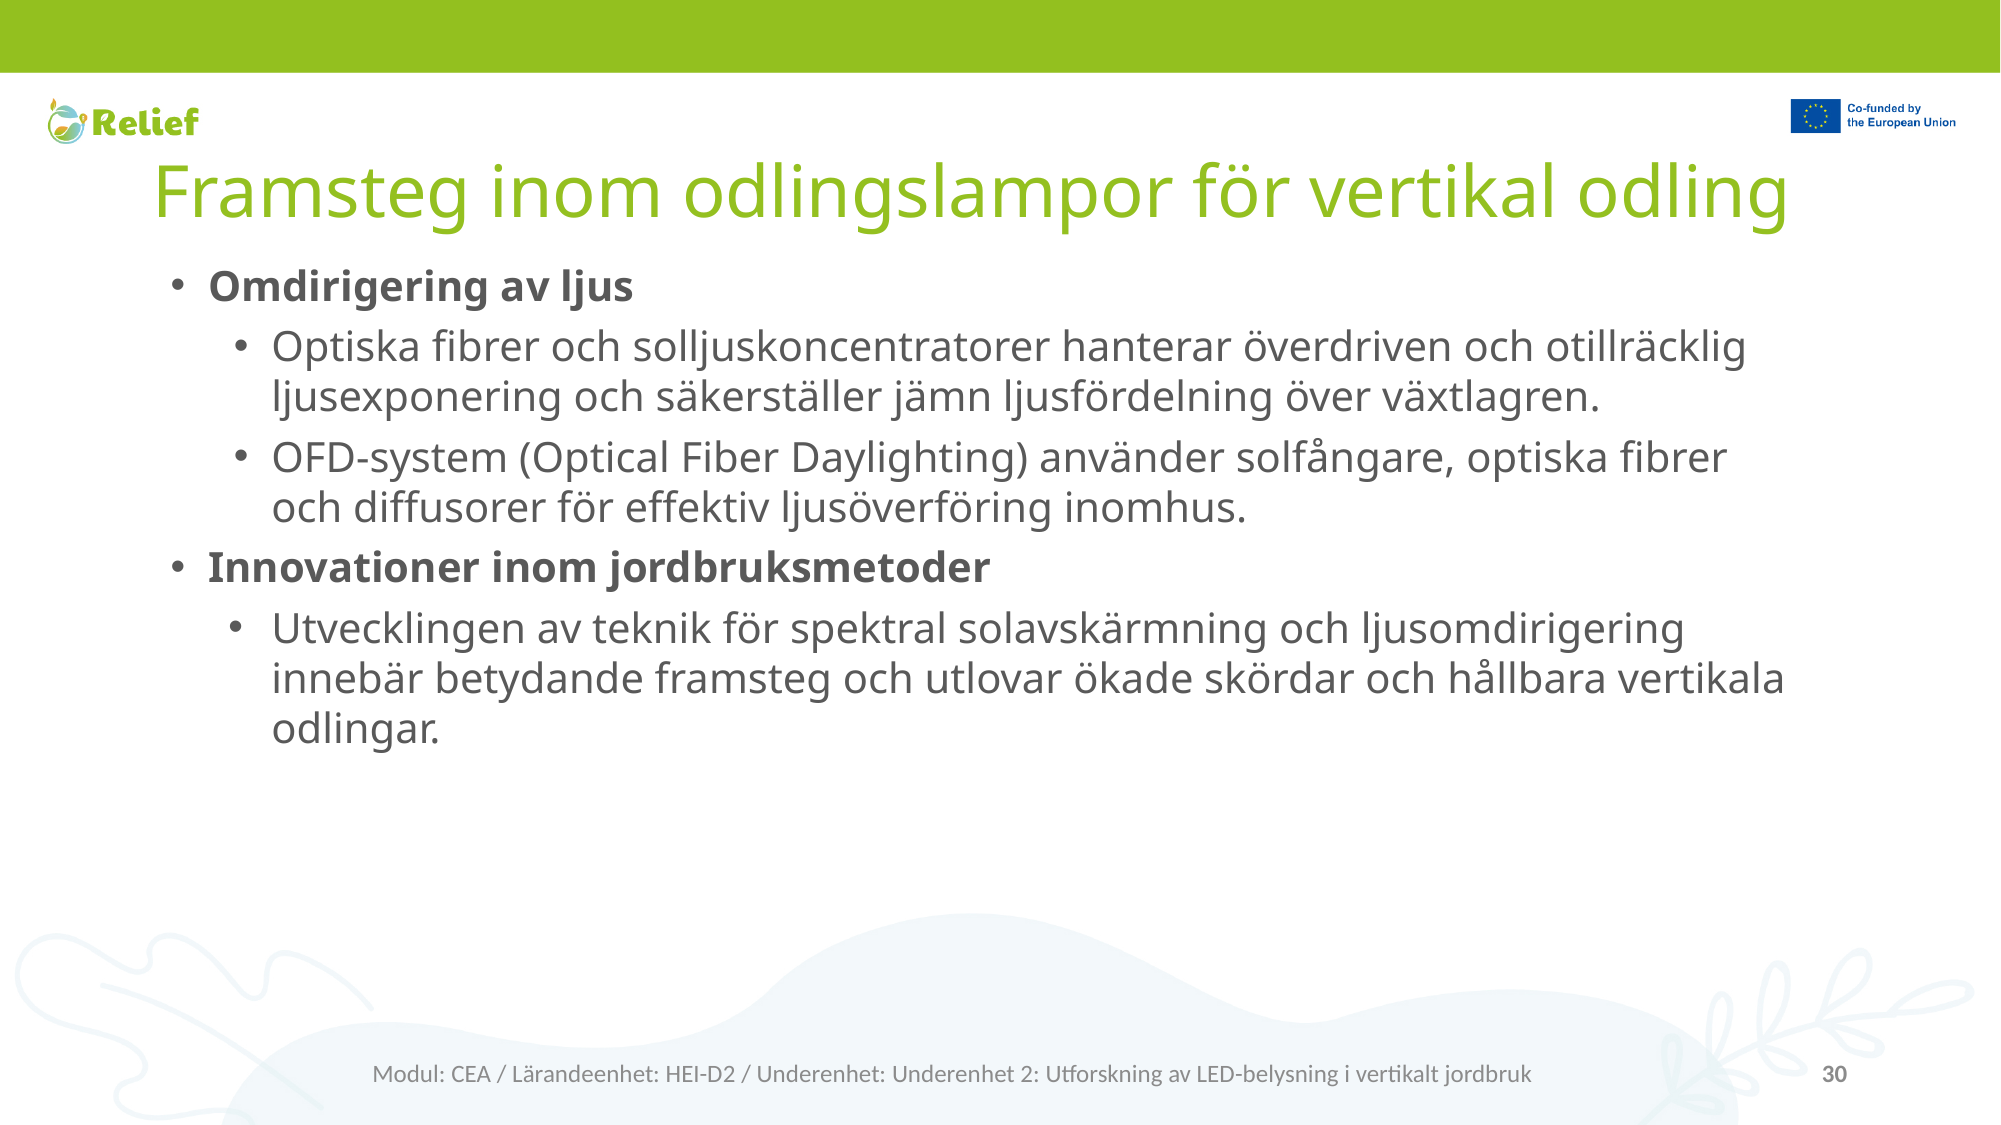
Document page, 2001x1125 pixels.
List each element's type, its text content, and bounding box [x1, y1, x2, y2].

title Framsteg inom odlingslampor för vertikal odling [137, 111, 1863, 278]
slide_number 30 [1787, 1042, 1863, 1103]
list Omdirigering av ljus Optiska fibrer och solljuskoncentratorer hanterar överdriven och otillräcklig ljusexponering och säkerställer jämn ljusfördelning över växtlagren. OFD-system (Optical Fiber Daylighting) använder solfångare, optiska fibrer och diffusorer för effektiv ljusöverföring inomhus. Innovationer inom jordbruksmetoder Utvecklingen av teknik för spektral solavskärmning och ljusomdirigering innebär betydande framsteg och utlovar ökade skördar och hållbara vertikala odlingar. [80, 251, 1822, 1076]
footer Modul: CEA / Lärandeenhet: HEI-D2 / Underenhet: Underenhet 2: Utforskning av LED-belysning i vertikalt jordbruk [137, 1023, 1775, 1122]
picture [0, 0, 2001, 1125]
